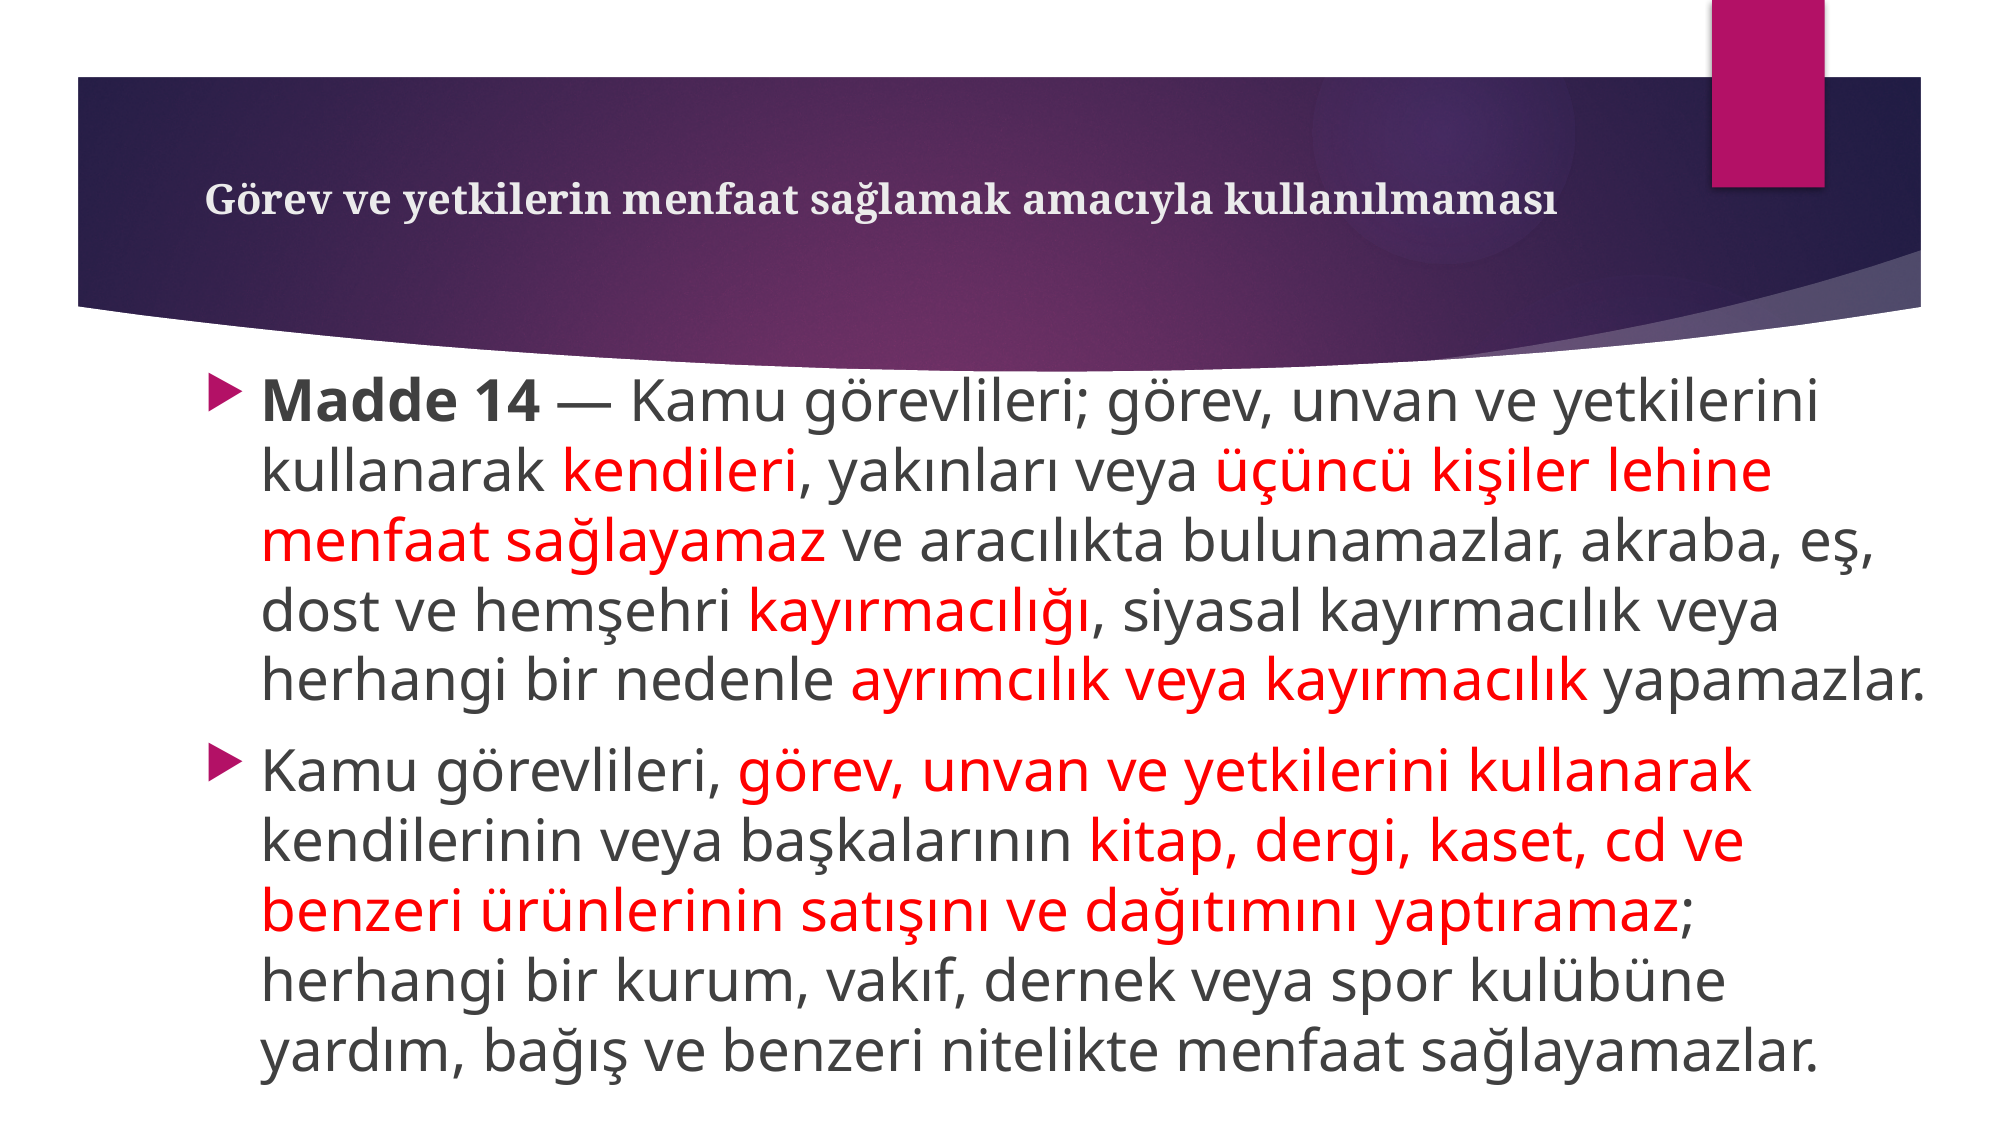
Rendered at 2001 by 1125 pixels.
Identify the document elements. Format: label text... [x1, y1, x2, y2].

list Madde 14 — Kamu görevlileri; görev, unvan ve yetkilerini kullanarak kendileri, yakınları veya üçüncü kişiler lehine menfaat sağlayamaz ve aracılıkta bulunamazlar, akraba, eş, dost ve hemşehri kayırmacılığı, siyasal kayırmacılık veya herhangi bir nedenle ayrımcılık veya kayırmacılık yapamazlar. Kamu görevlileri, görev, unvan ve yetkilerini kullanarak kendilerinin veya başkalarının kitap, dergi, kaset, cd ve benzeri ürünlerinin satışını ve dağıtımını yaptıramaz; herhangi bir kurum, vakıf, dernek veya spor kulübüne yardım, bağış ve benzeri nitelikte menfaat sağlayamazlar. [189, 355, 1952, 1125]
title Görev ve yetkilerin menfaat sağlamak amacıyla kullanılmaması [189, 159, 1627, 276]
